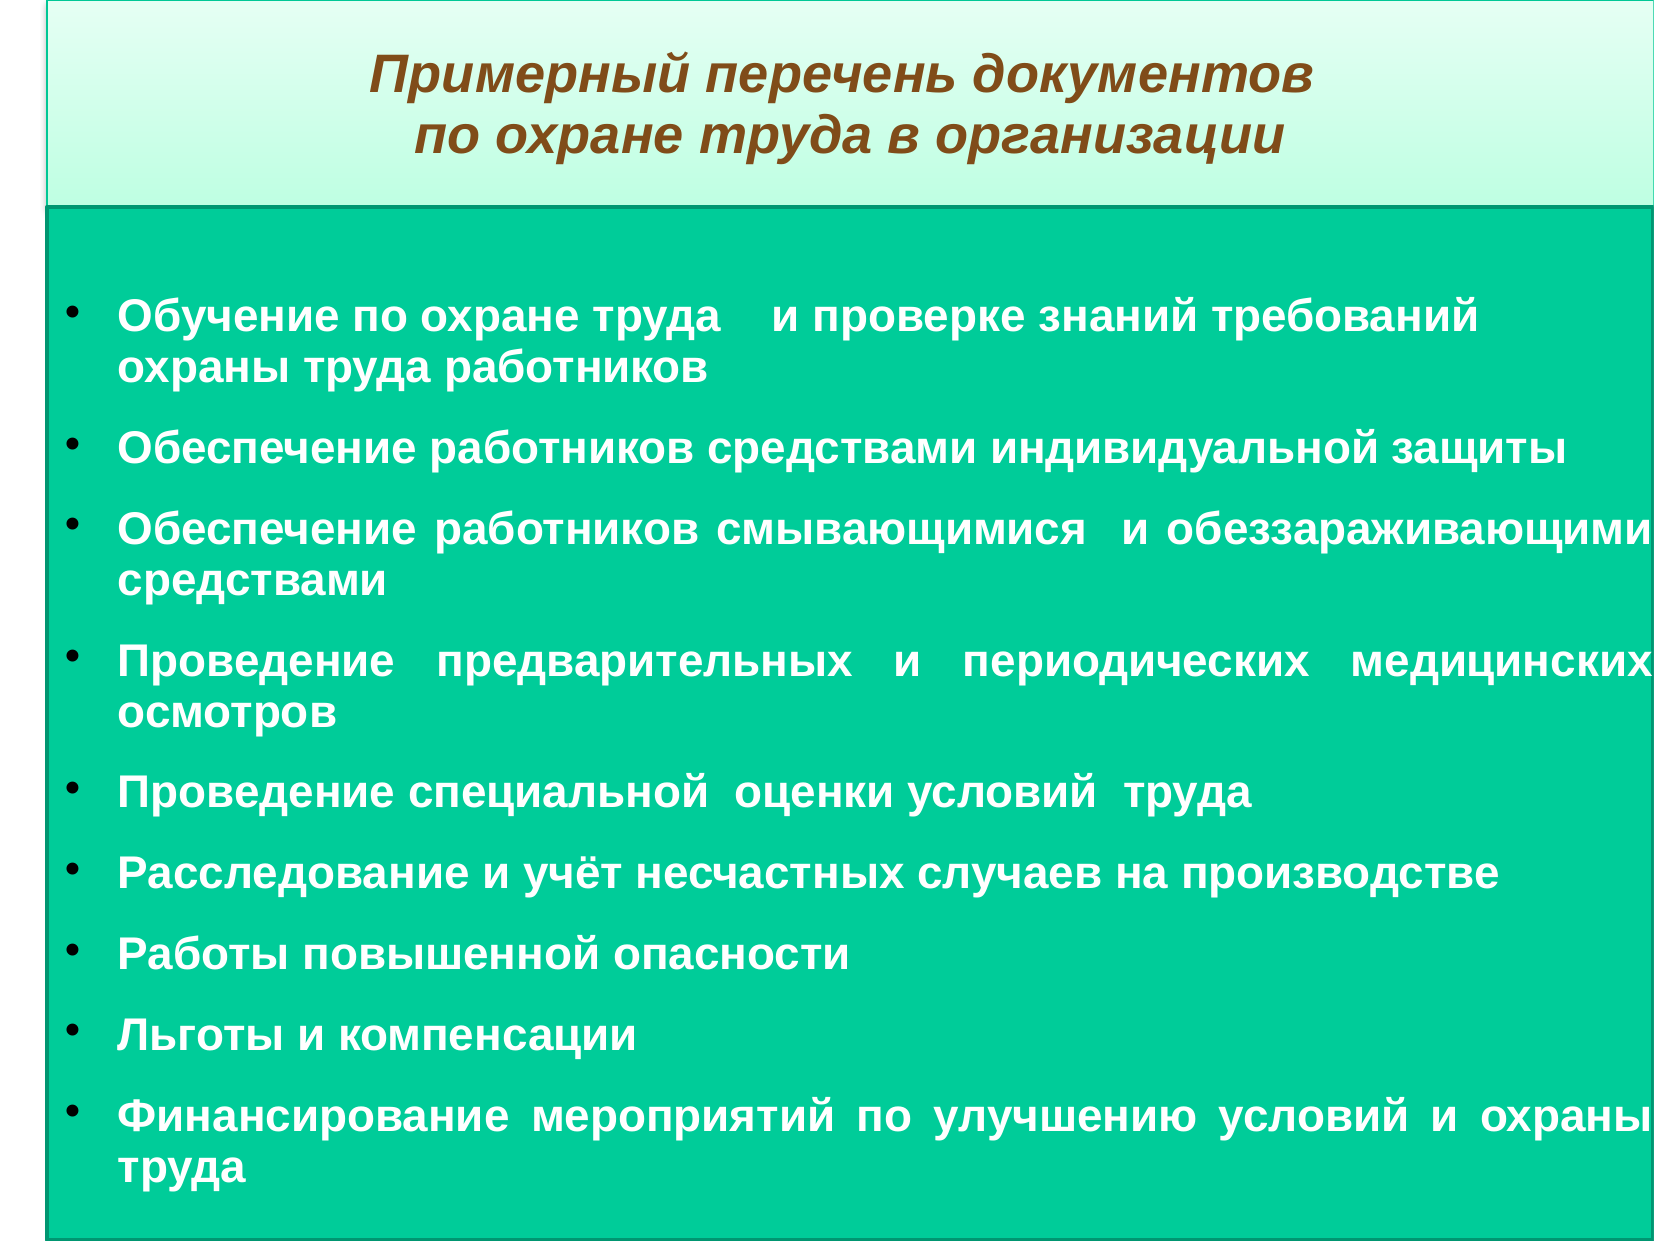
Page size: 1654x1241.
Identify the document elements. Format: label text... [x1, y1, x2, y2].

list Обучение по охране труда и проверке знаний требований охраны труда работников Обеспечение работников средствами индивидуальной защиты Обеспечение работников смывающимися и обеззараживающими средствами Проведение предварительных и периодических медицинских осмотров Проведение специальной оценки условий труда Расследование и учёт несчастных случаев на производстве Работы повышенной опасности Льготы и компенсации Финансирование мероприятий по улучшению условий и охраны труда [45, 205, 1654, 1241]
title Примерный перечень документов по охране труда в организации [46, 0, 1654, 205]
